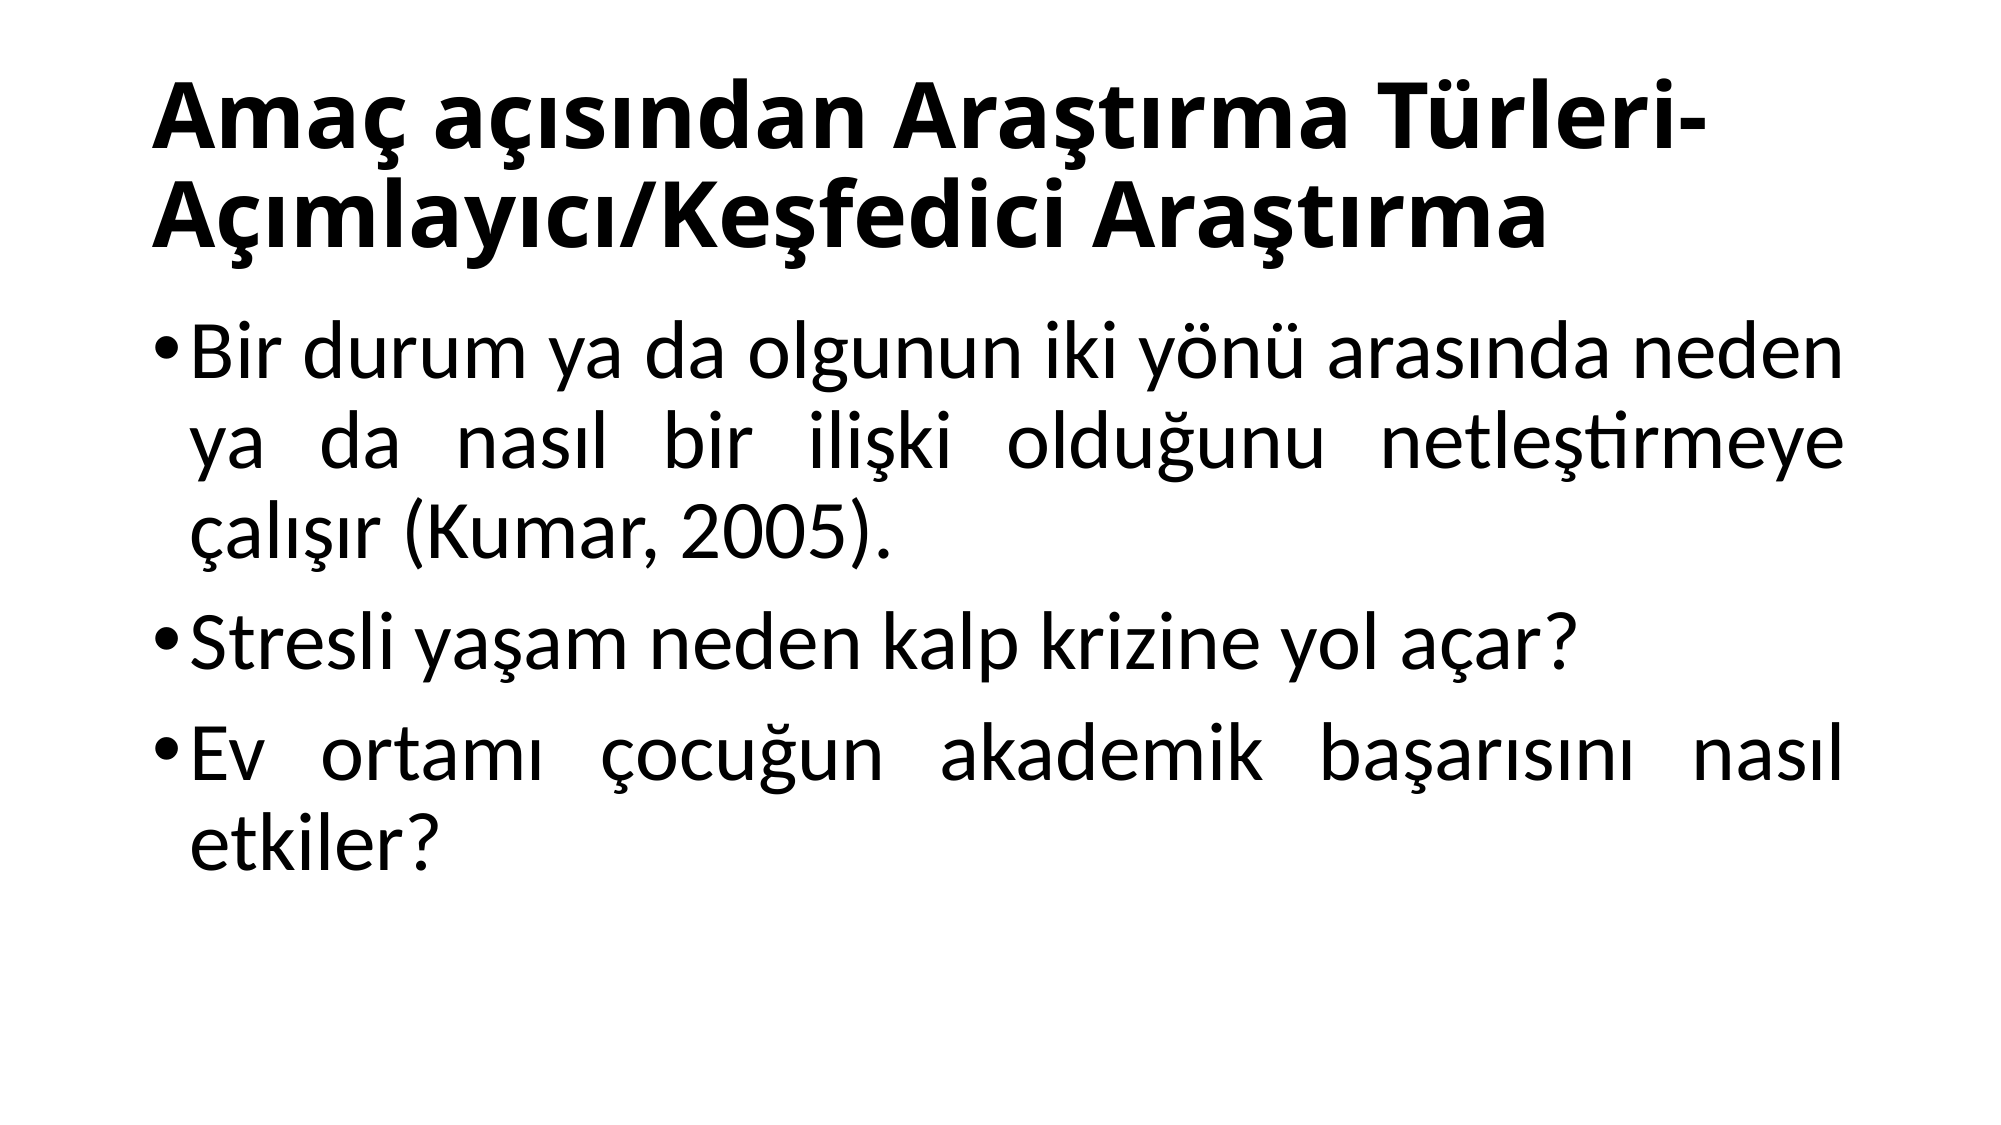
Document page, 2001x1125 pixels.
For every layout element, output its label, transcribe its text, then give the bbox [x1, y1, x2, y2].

title Amaç açısından Araştırma Türleri-Açımlayıcı/Keşfedici Araştırma [137, 59, 1863, 278]
list Bir durum ya da olgunun iki yönü arasında neden ya da nasıl bir ilişki olduğunu netleştirmeye çalışır (Kumar, 2005). Stresli yaşam neden kalp krizine yol açar? Ev ortamı çocuğun akademik başarısını nasıl etkiler? [137, 299, 1863, 1014]
